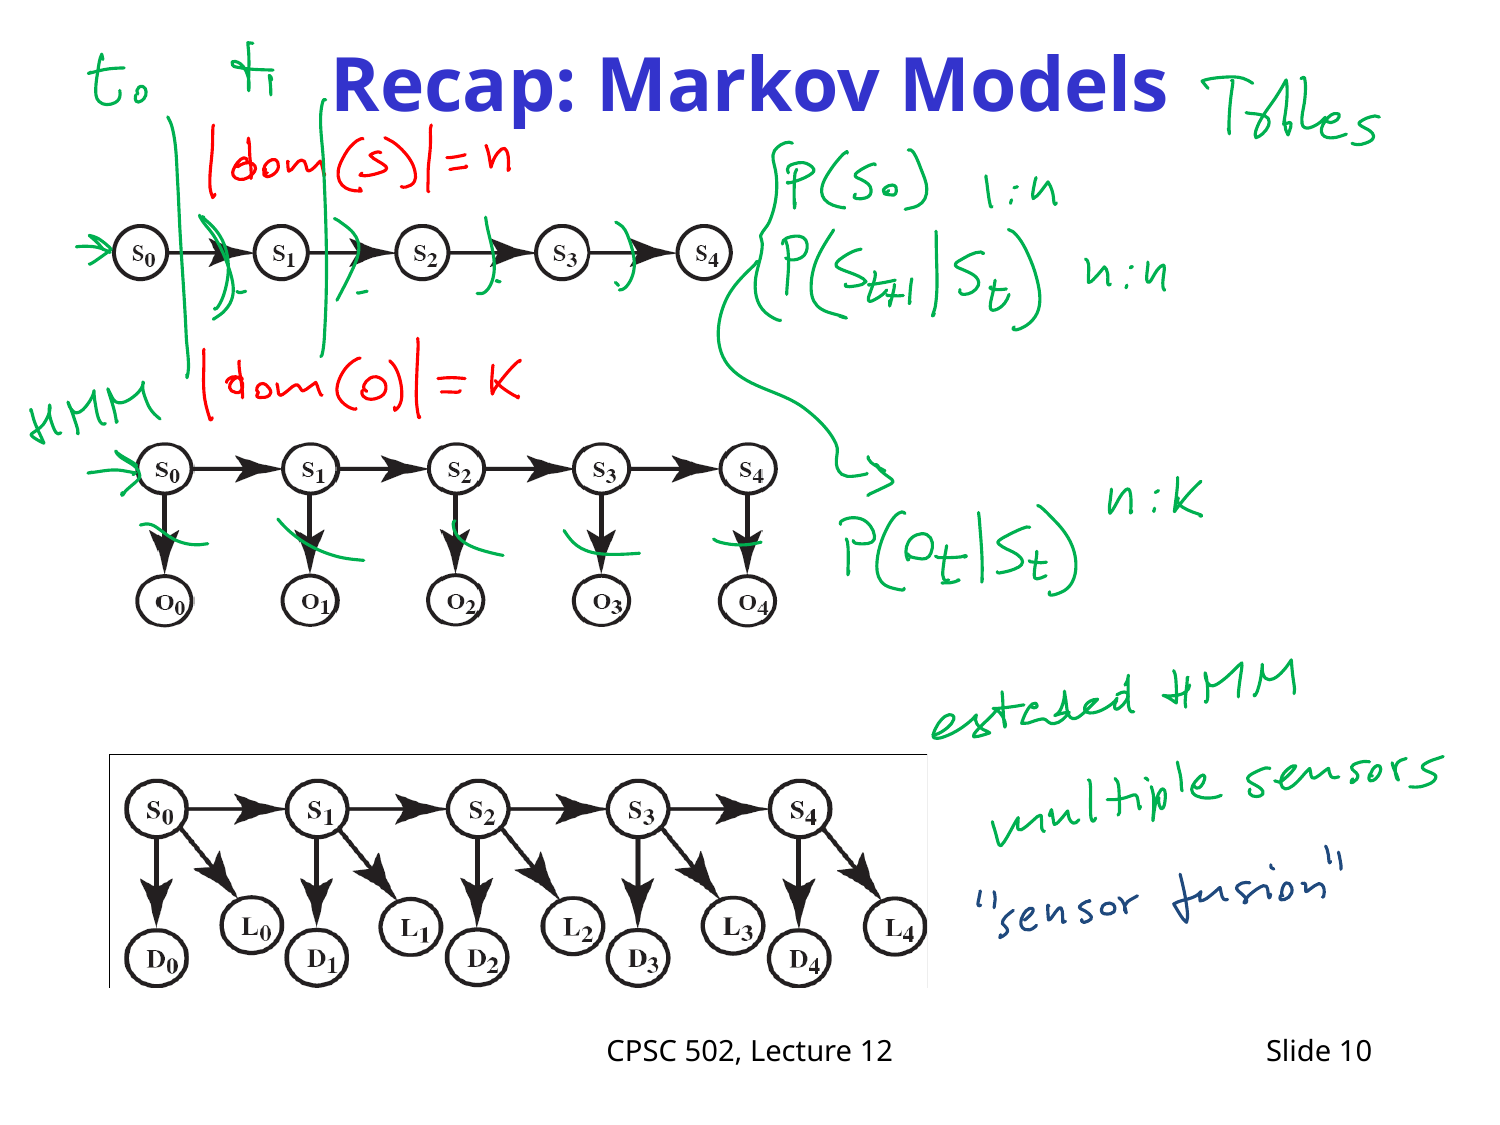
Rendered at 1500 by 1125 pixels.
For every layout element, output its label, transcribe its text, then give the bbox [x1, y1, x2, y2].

picture [123, 432, 798, 639]
title Recap: Markov Models [49, 24, 1451, 138]
picture [123, 462, 135, 471]
picture [123, 473, 138, 490]
picture [182, 219, 226, 291]
picture [208, 219, 324, 291]
picture [341, 219, 492, 291]
slide_number Slide 10 [1074, 1024, 1388, 1101]
footer CPSC 502, Lecture 12 [512, 1024, 988, 1101]
picture [227, 280, 231, 291]
picture [488, 219, 739, 291]
picture [108, 753, 928, 988]
picture [99, 219, 182, 291]
picture [328, 219, 357, 291]
